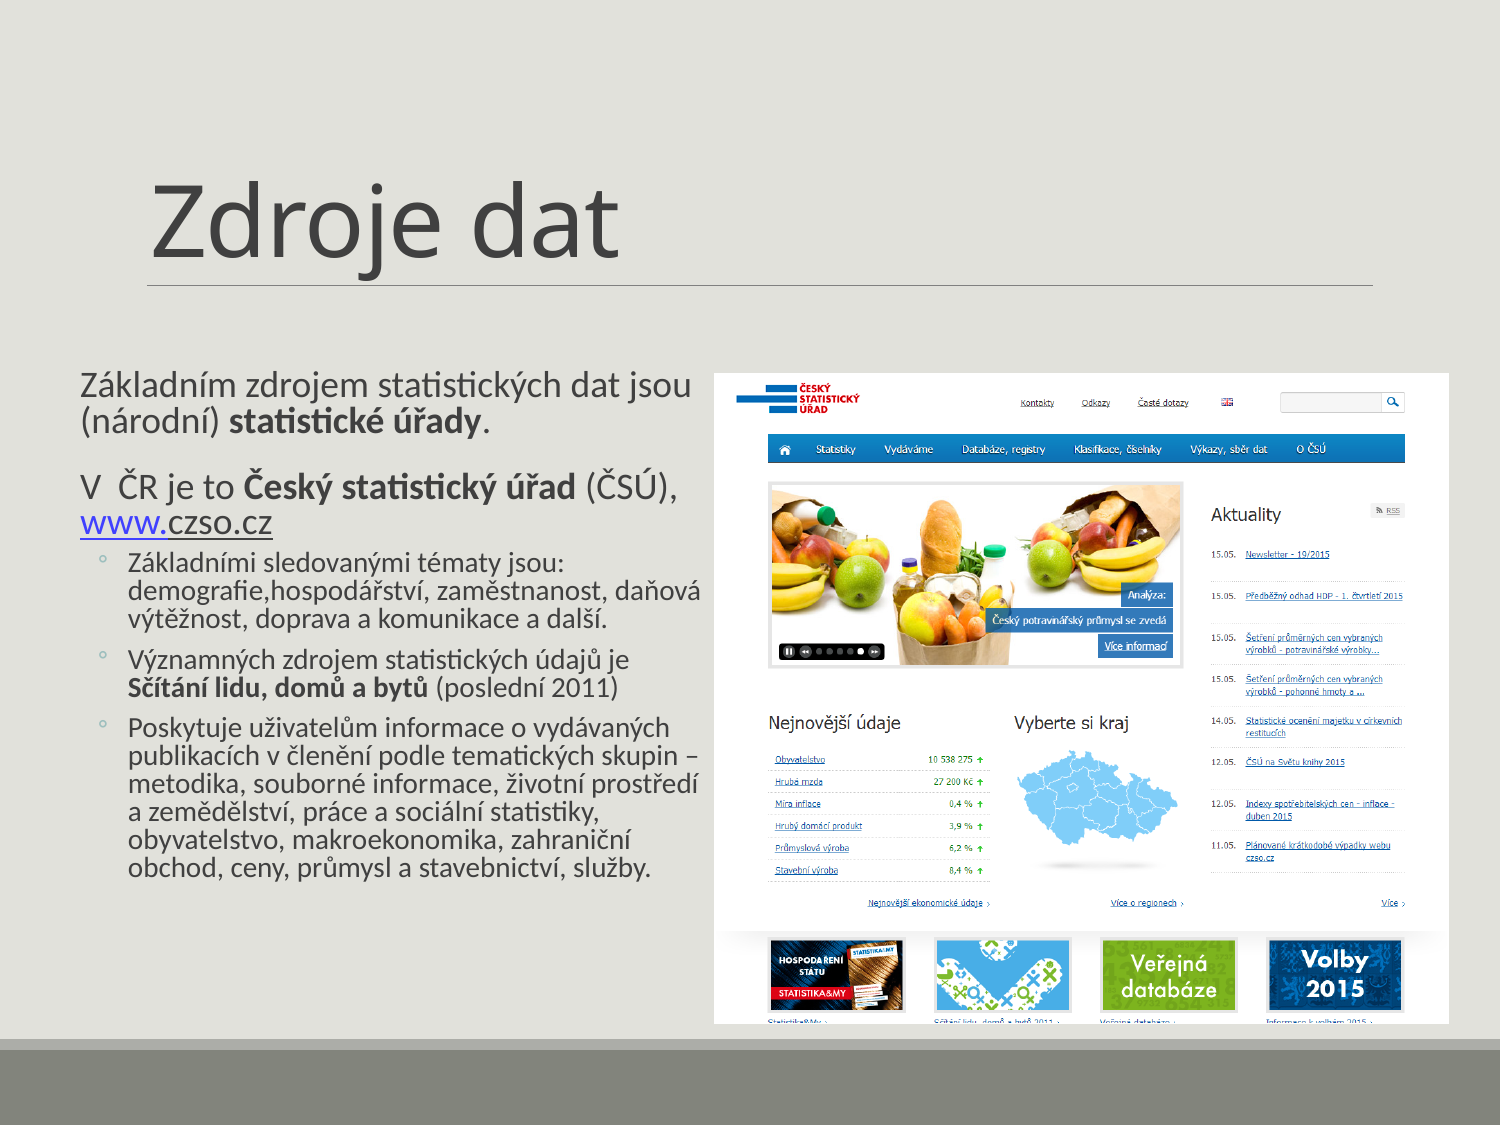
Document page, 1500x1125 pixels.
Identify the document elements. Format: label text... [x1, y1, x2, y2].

list Základním zdrojem statistických dat jsou (národní) statistické úřady. V ČR je to Český statistický úřad (ČSÚ), www.czso.cz Základními sledovanými tématy jsou: demografie,hospodářství, zaměstnanost, daňová výtěžnost, doprava a komunikace a další. Významných zdrojem statistických údajů je Sčítání lidu, domů a bytů (poslední 2011) Poskytuje uživatelům informace o vydávaných publikacích v členění podle tematických skupin – metodika, souborné informace, životní prostředí a zemědělství, práce a sociální statistiky, obyvatelstvo, makroekonomika, zahraniční obchod, ceny, průmysl a stavebnictví, služby. [64, 361, 703, 1029]
title Zdroje dat [135, 47, 1373, 285]
picture [714, 372, 1450, 1024]
